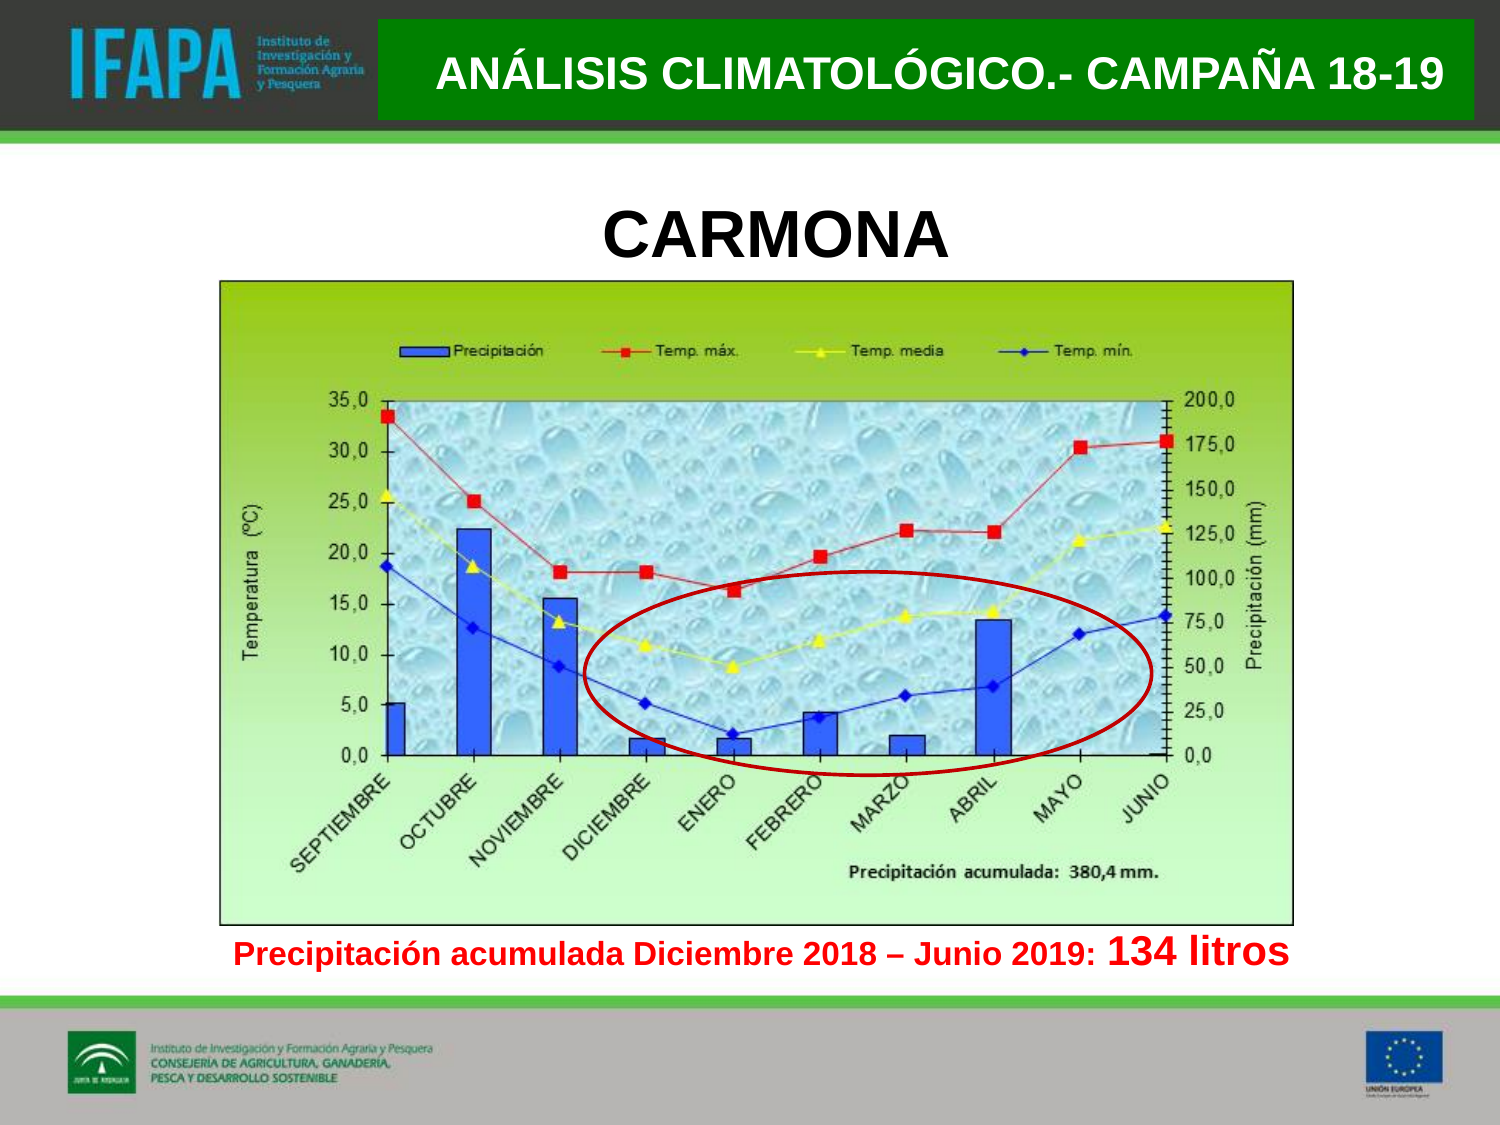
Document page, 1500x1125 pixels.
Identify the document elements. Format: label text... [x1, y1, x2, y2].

text_box ANÁLISIS CLIMATOLÓGICO.- CAMPAÑA 18-19 [378, 19, 1475, 121]
text_box Precipitación acumulada Diciembre 2018 – Junio 2019: 134 litros [218, 916, 1335, 981]
picture [0, 0, 1500, 1125]
text_box CARMONA [218, 183, 1335, 279]
